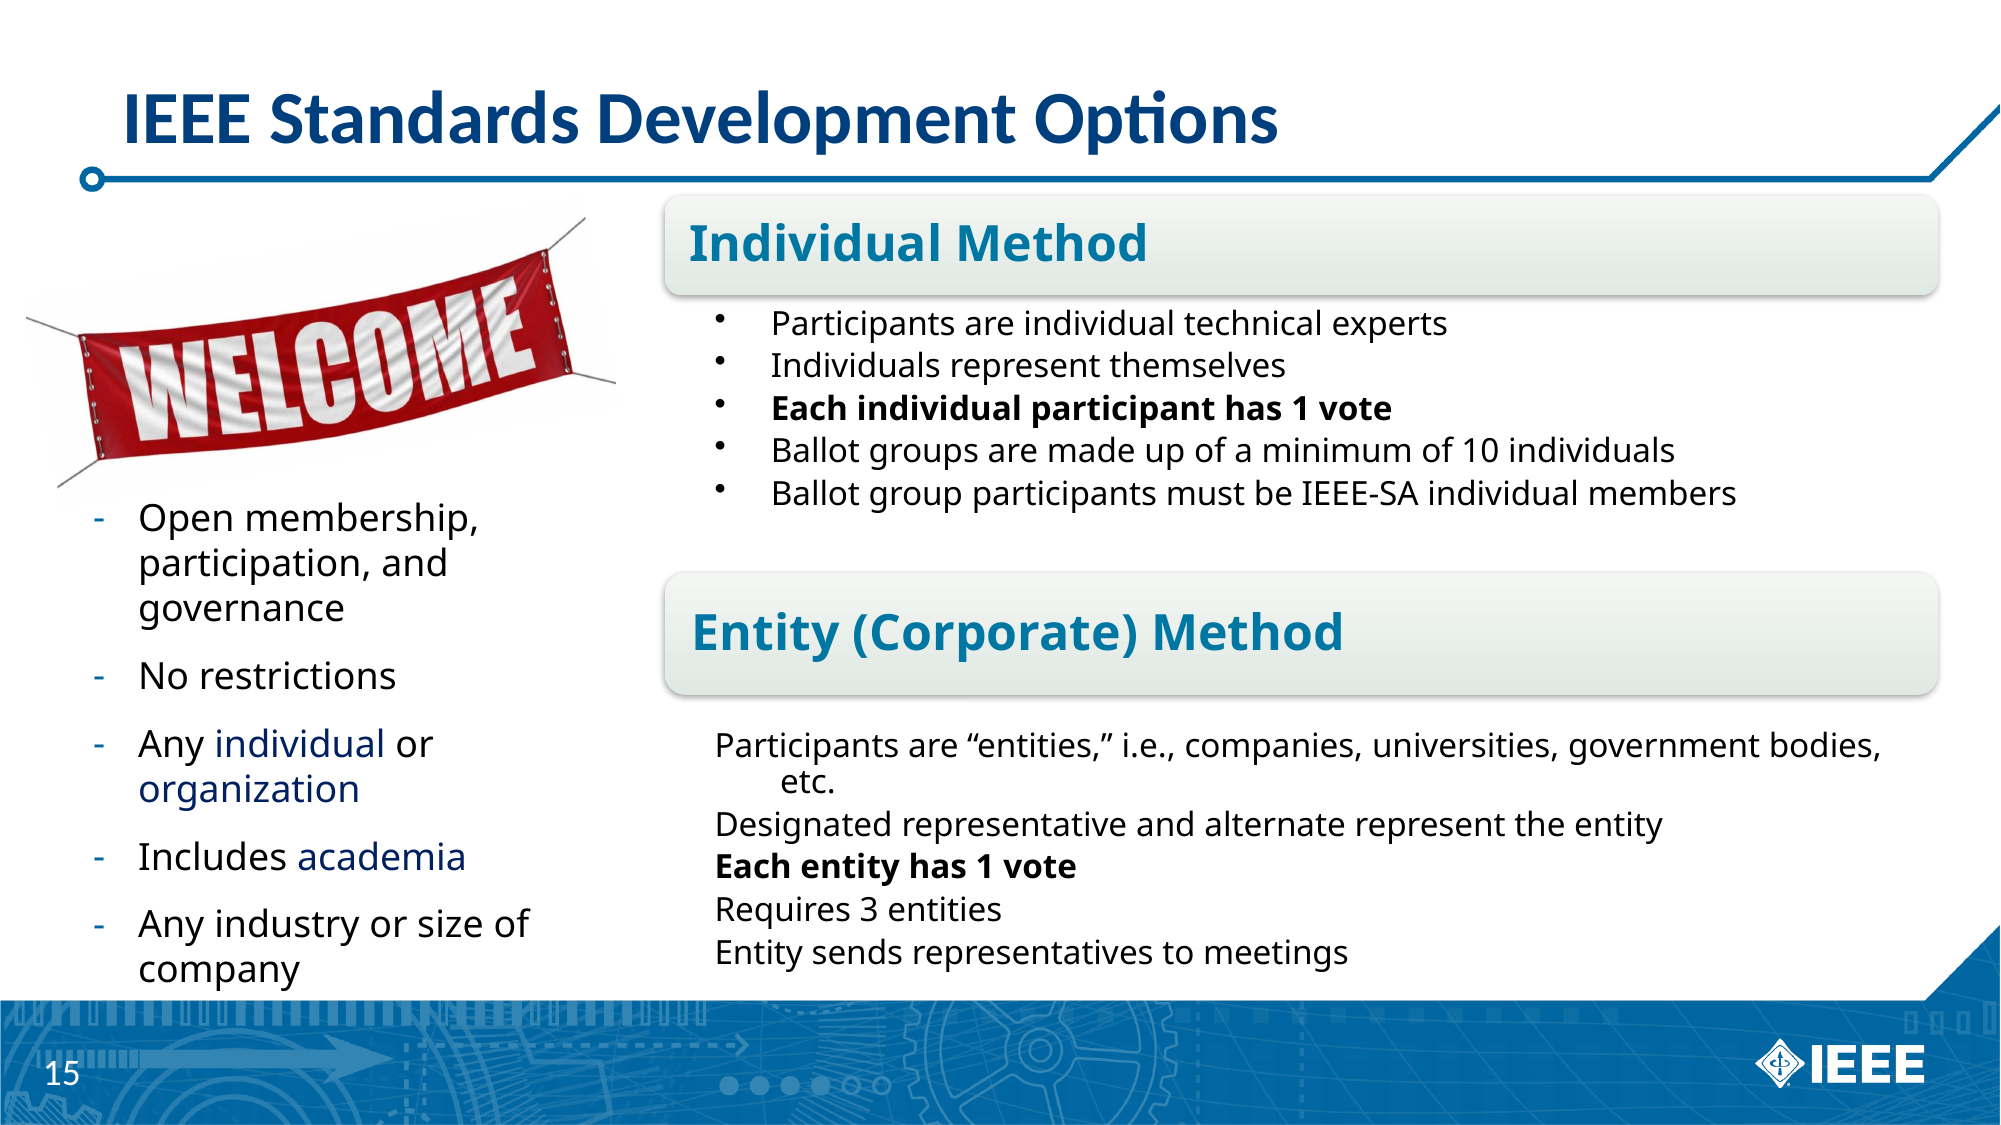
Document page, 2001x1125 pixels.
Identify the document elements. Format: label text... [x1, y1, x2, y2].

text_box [664, 174, 1938, 1018]
slide_number 15 [19, 1040, 104, 1101]
picture [1893, 100, 2000, 192]
picture [0, 924, 2000, 1125]
text_box Open membership, participation, and governance No restrictions Any individual or organization Includes academia Any industry or size of company [93, 493, 638, 1051]
picture [23, 196, 619, 509]
picture [79, 100, 664, 192]
title IEEE Standards Development Options [107, 59, 1893, 179]
